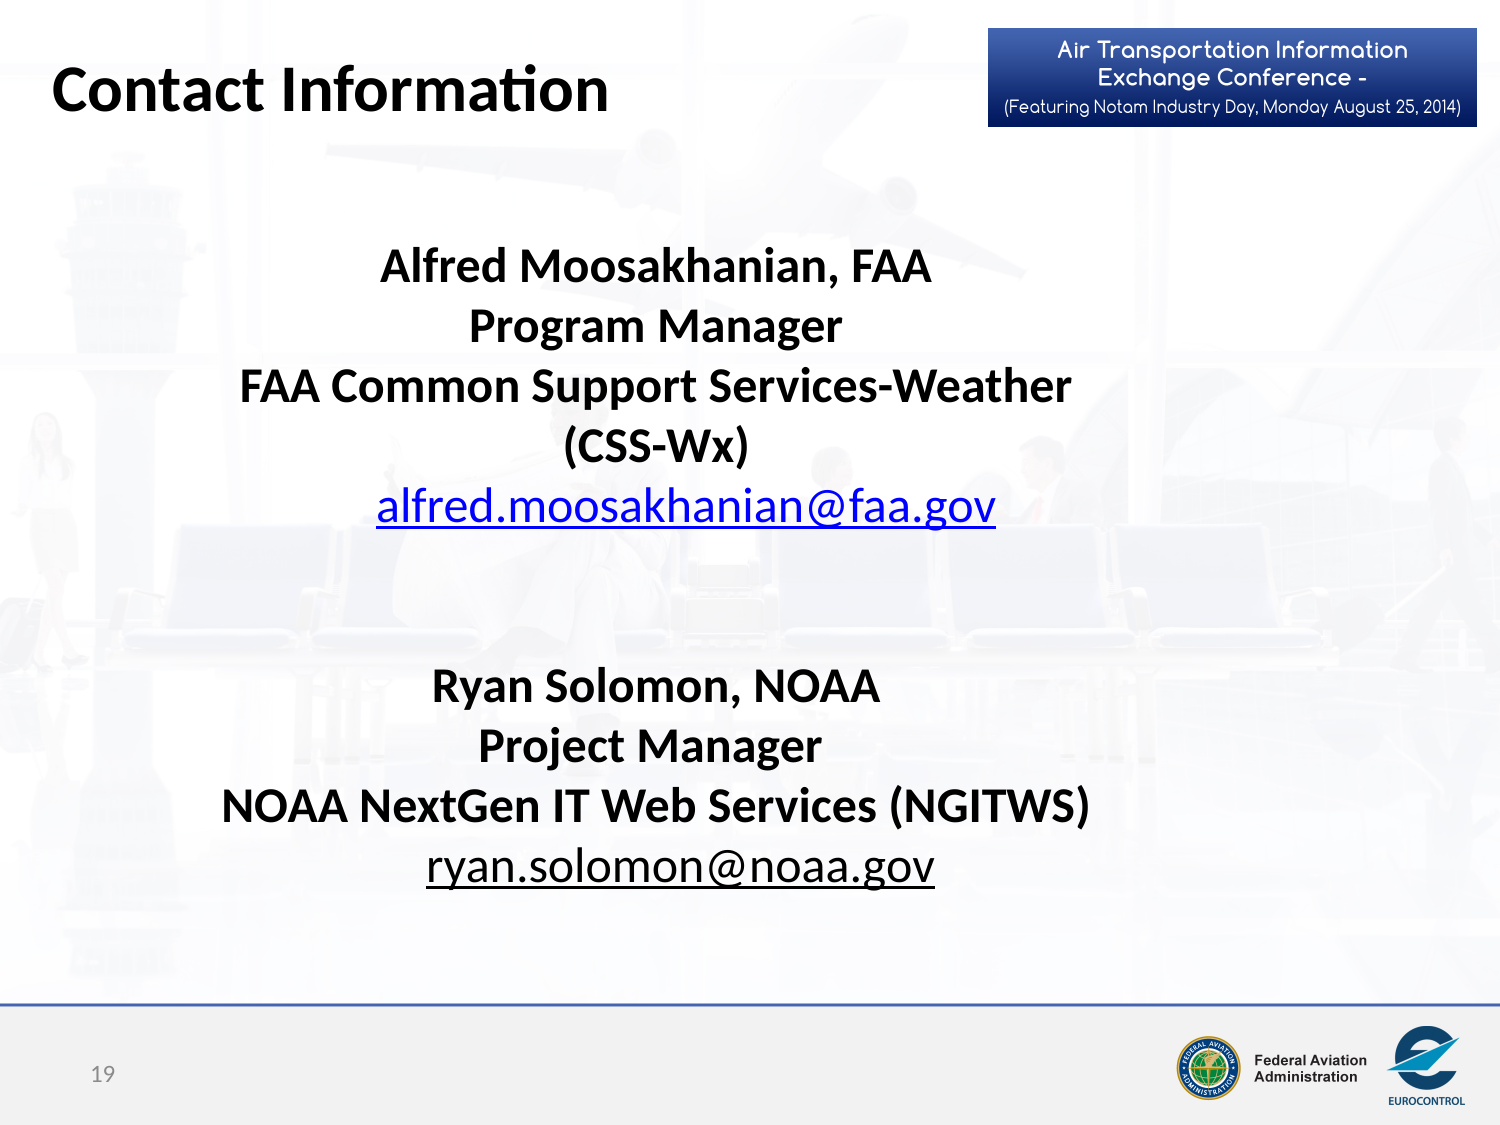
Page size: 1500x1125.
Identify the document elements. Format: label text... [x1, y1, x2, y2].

slide_number 19 [75, 1042, 425, 1103]
picture [0, 0, 1500, 1125]
text_box Contact Information [37, 37, 788, 133]
text_box Alfred Moosakhanian, FAA Program Manager FAA Common Support Services-Weather (CSS-Wx) alfred.moosakhanian@faa.gov Ryan Solomon, NOAA Project Manager NOAA NextGen IT Web Services (NGITWS) ryan.solomon@noaa.gov [187, 224, 1125, 900]
